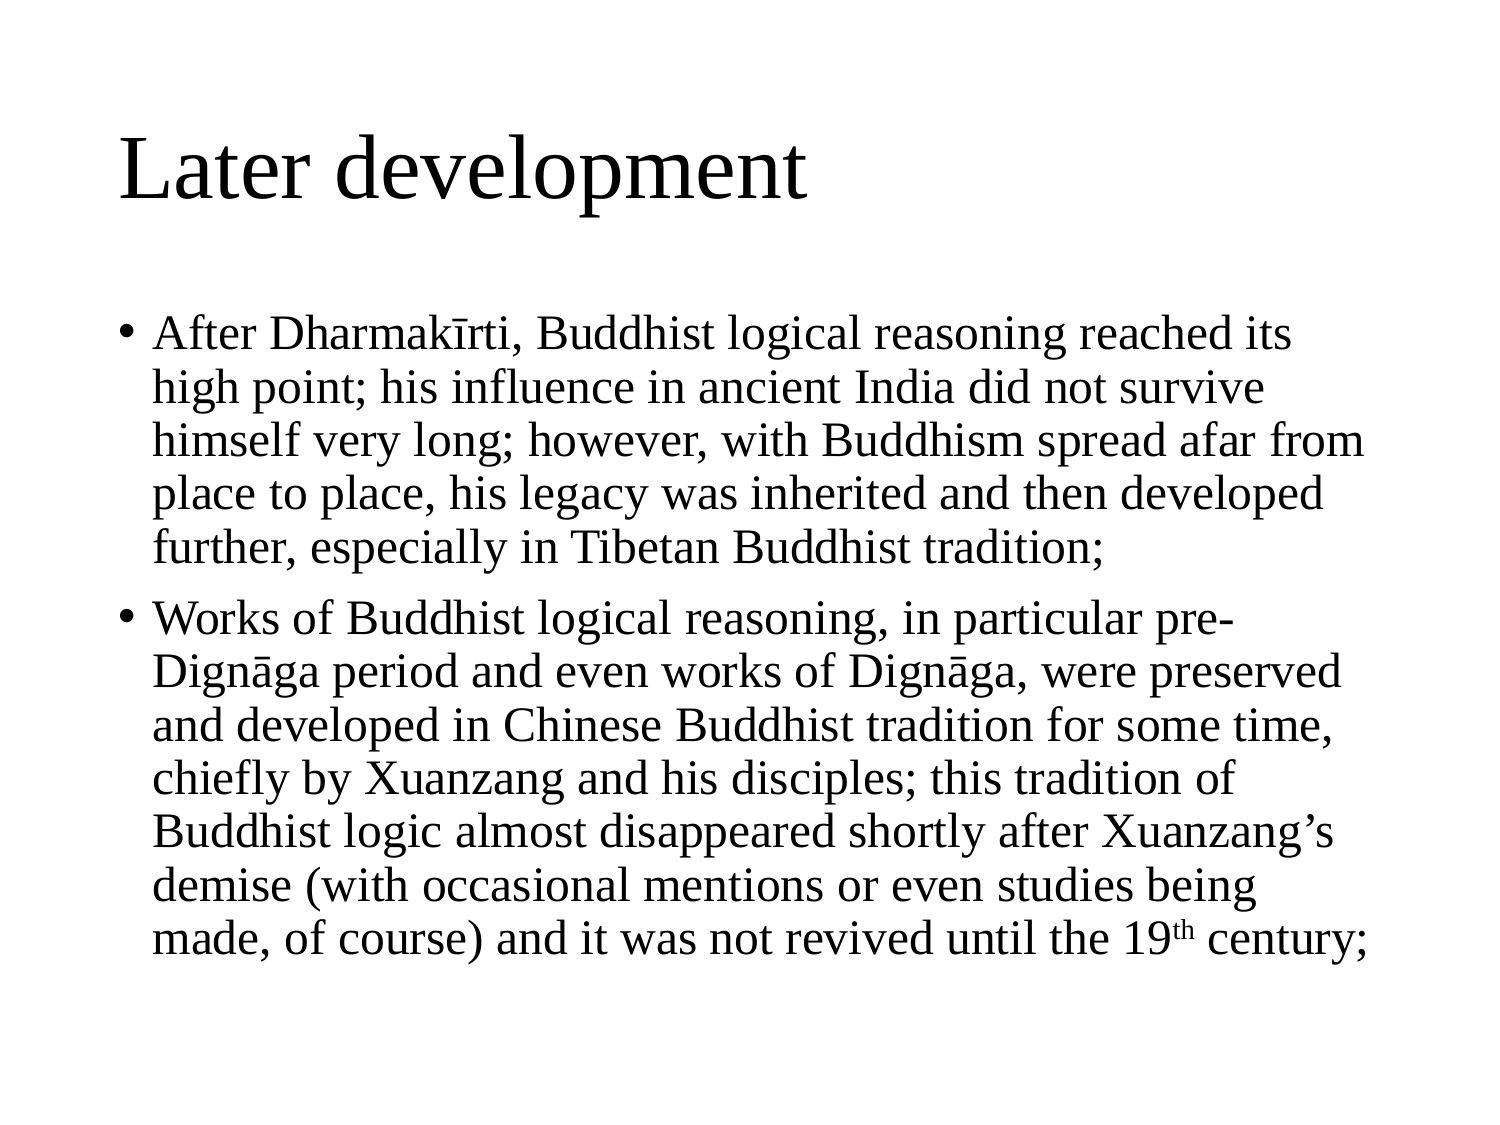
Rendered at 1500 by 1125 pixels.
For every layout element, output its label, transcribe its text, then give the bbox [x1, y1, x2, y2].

title Later development [103, 59, 1397, 278]
list After Dharmakīrti, Buddhist logical reasoning reached its high point; his influence in ancient India did not survive himself very long; however, with Buddhism spread afar from place to place, his legacy was inherited and then developed further, especially in Tibetan Buddhist tradition; Works of Buddhist logical reasoning, in particular pre-Dignāga period and even works of Dignāga, were preserved and developed in Chinese Buddhist tradition for some time, chiefly by Xuanzang and his disciples; this tradition of Buddhist logic almost disappeared shortly after Xuanzang’s demise (with occasional mentions or even studies being made, of course) and it was not revived until the 19th century; [103, 299, 1397, 1014]
